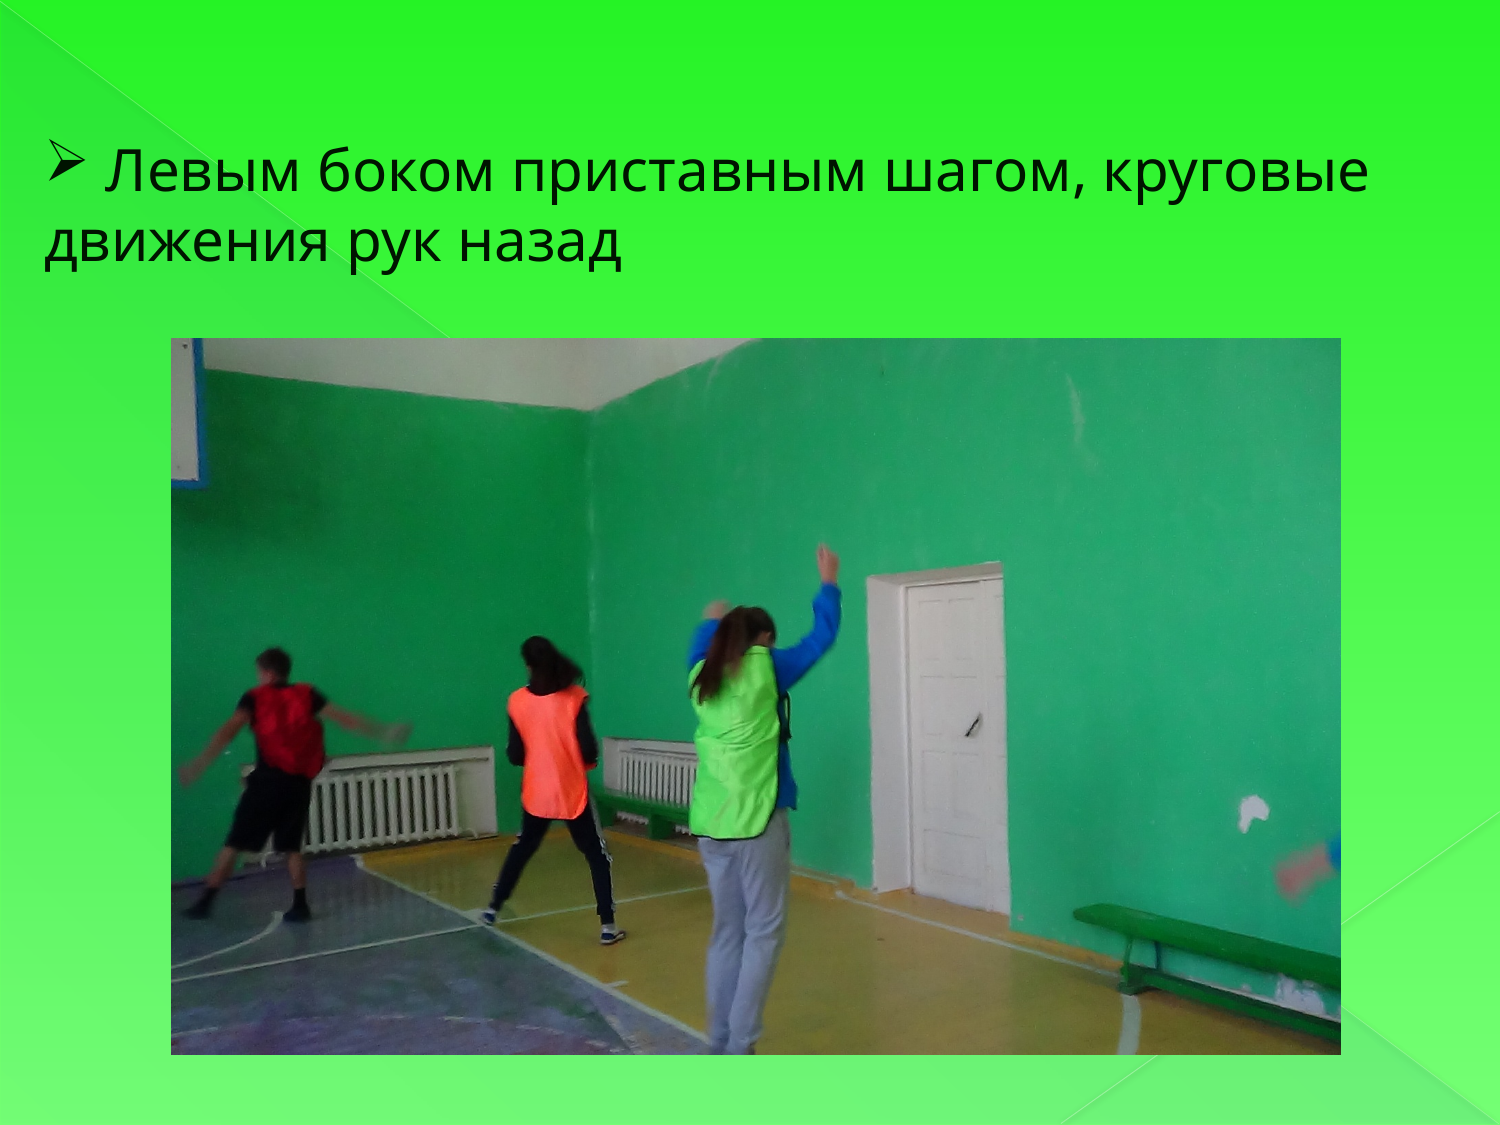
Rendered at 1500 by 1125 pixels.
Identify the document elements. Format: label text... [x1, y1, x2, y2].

text_box Левым боком приставным шагом, круговые движения рук назад [29, 125, 1447, 281]
picture [170, 337, 1341, 1055]
